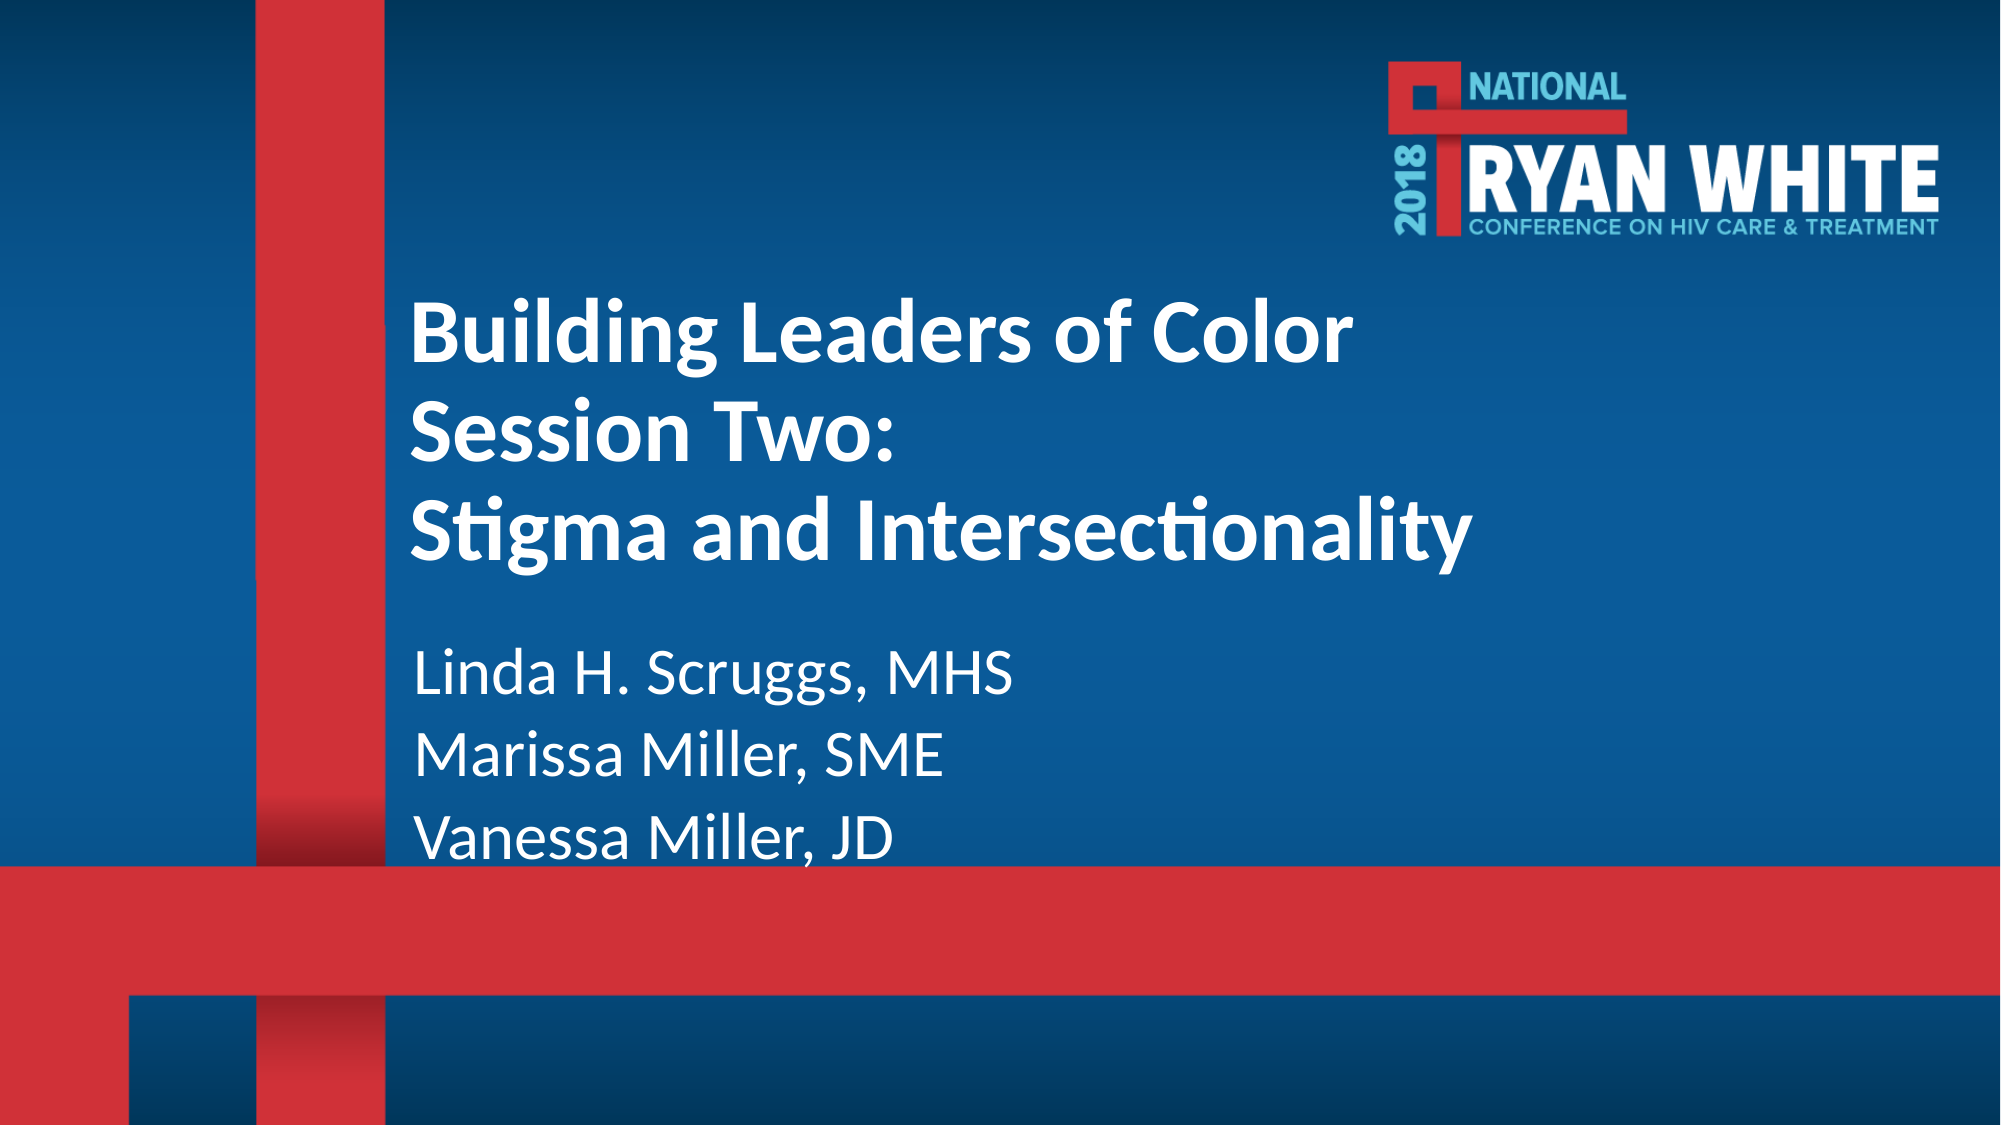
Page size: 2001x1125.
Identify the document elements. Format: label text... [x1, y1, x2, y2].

title Building Leaders of Color Session Two: Stigma and Intersectionality [394, 435, 1881, 488]
list Linda H. Scruggs, MHS Marissa Miller, SME Vanessa Miller, JD [323, 629, 1810, 862]
picture [0, 0, 2001, 1125]
